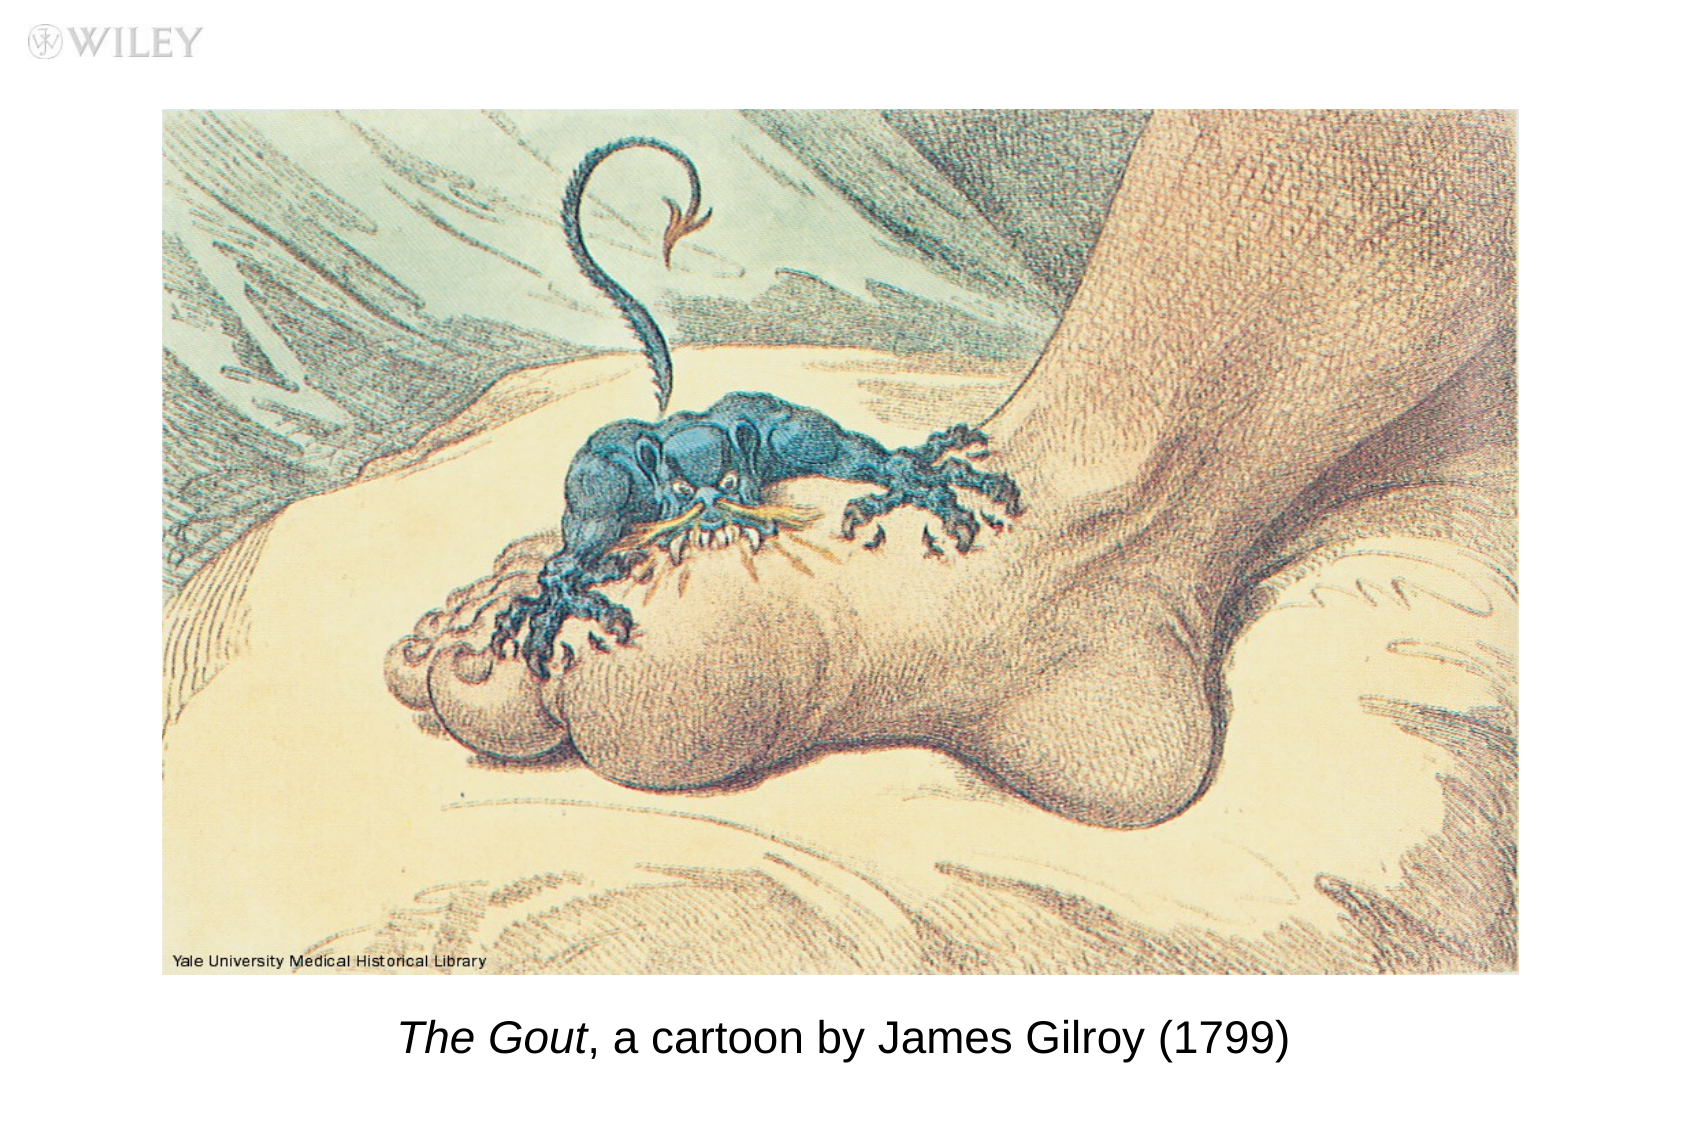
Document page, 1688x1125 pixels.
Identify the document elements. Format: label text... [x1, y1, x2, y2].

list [161, 109, 1519, 976]
picture [28, 24, 205, 61]
title The Gout, a cartoon by James Gilroy (1799) [126, 999, 1561, 1075]
